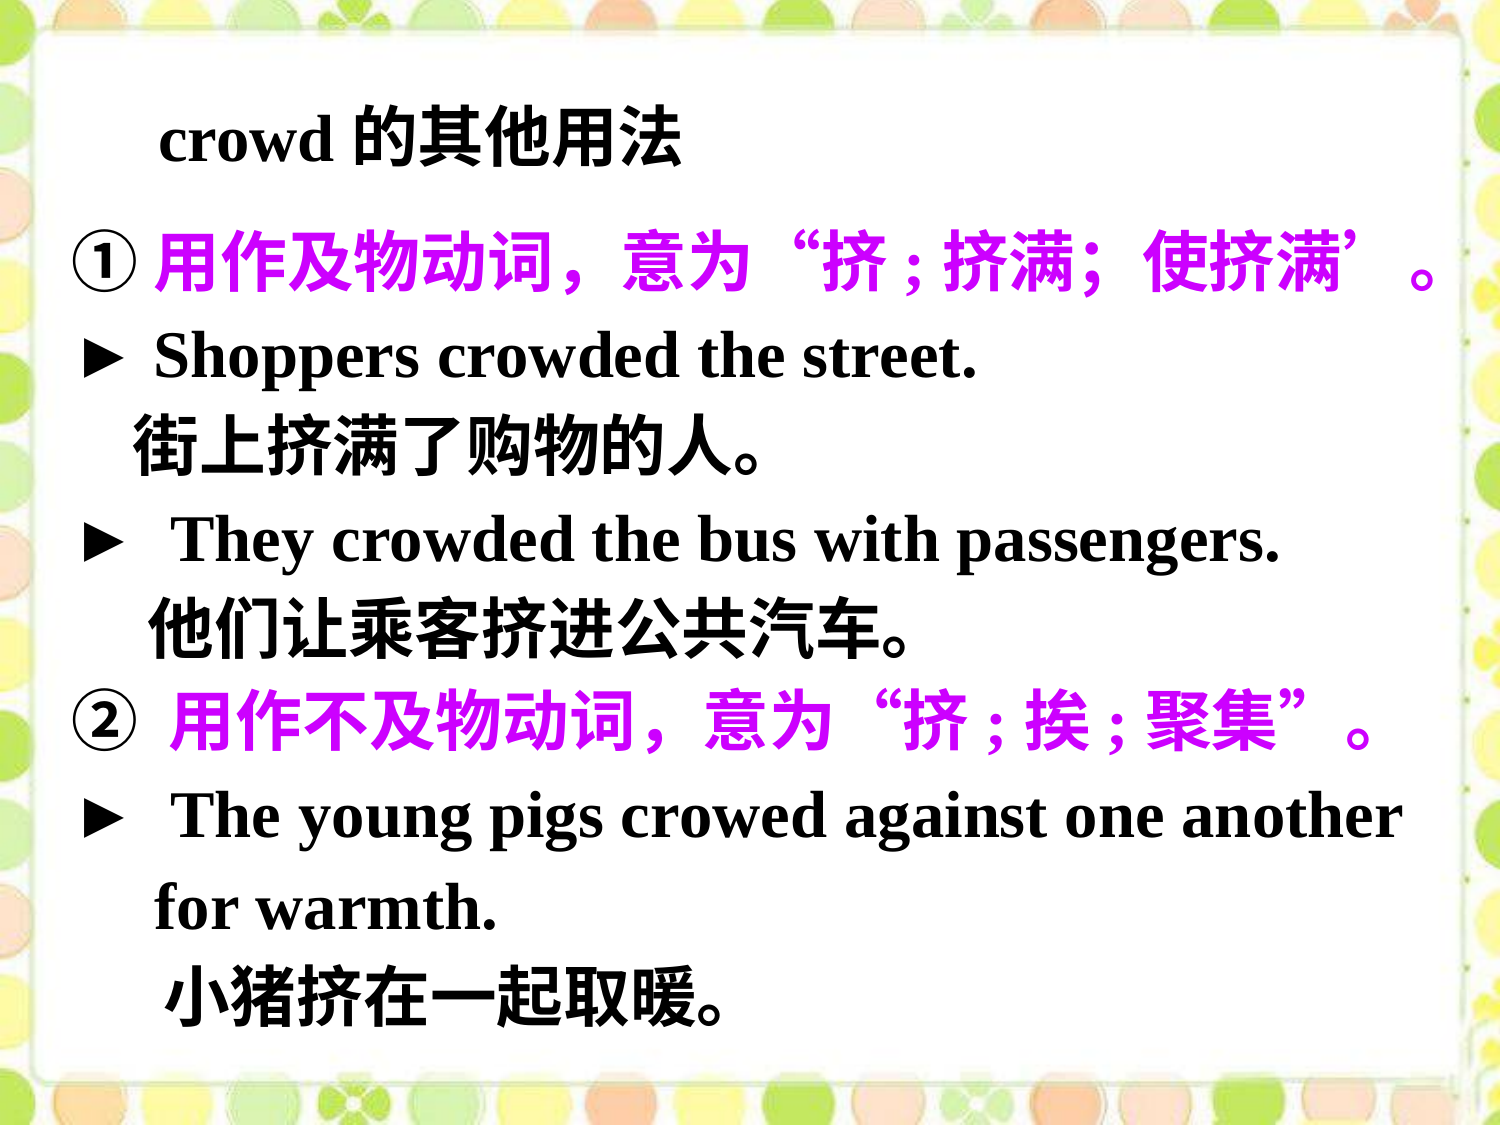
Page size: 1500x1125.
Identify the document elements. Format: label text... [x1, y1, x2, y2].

text_box ①用作及物动词，意为“挤;挤满；使挤满’。 ► Shoppers crowded the street. 街上挤满了购物的人。 ► They crowded the bus with passengers. 他们让乘客挤进公共汽车。 ② 用作不及物动词，意为“挤;挨;聚集”。 ► The young pigs crowed against one another for warmth. 小猪挤在一起取暖。 [56, 200, 1491, 1043]
text_box crowd的其他用法 [143, 87, 700, 183]
picture [0, 0, 1500, 1125]
